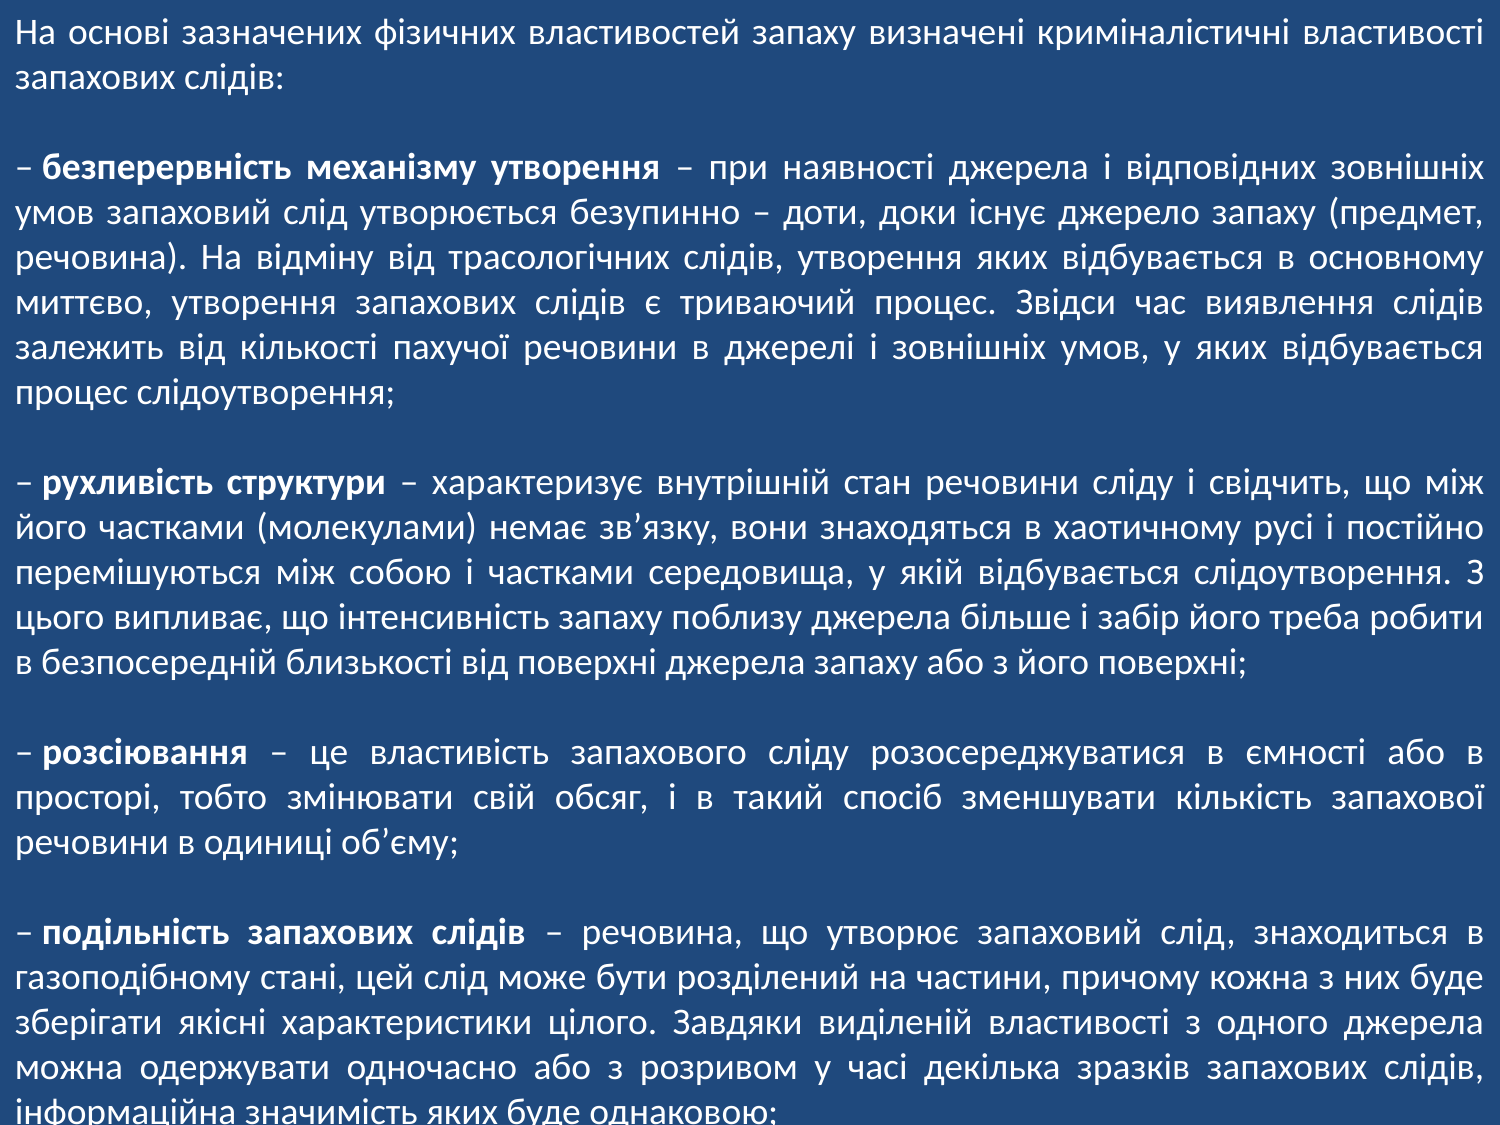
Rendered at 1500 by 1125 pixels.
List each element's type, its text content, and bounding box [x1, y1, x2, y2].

text_box На основі зазначених фізичних властивостей запаху визначені криміналістичні властивості запахових слідів: – безперервність механізму утворення – при наявності джерела і відповідних зовнішніх умов запаховий слід утворюється безупинно – доти, доки існує джерело запаху (предмет, речовина). На відміну від трасологічних слідів, утворення яких відбувається в основному миттєво, утворення запахових слідів є триваючий процес. Звідси час виявлення слідів залежить від кількості пахучої речовини в джерелі і зовнішніх умов, у яких відбувається процес слідоутворення; – рухливість структури – характеризує внутрішній стан речовини сліду і свідчить, що між його частками (молекулами) немає зв’язку, вони знаходяться в хаотичному русі і постійно перемішуються між собою і частками середовища, у якій відбувається слідоутворення. З цього випливає, що інтенсивність запаху поблизу джерела більше і забір його треба робити в безпосередній близькості від поверхні джерела запаху або з його поверхні; – розсіювання – це властивість запахового сліду розосереджуватися в ємності або в просторі, тобто змінювати свій обсяг, і в такий спосіб зменшувати кількість запахової речовини в одиниці об’єму; – подільність запахових слідів – речовина, що утворює запаховий слід, знаходиться в газоподібному стані, цей слід може бути розділений на частини, причому кожна з них буде зберігати якісні характеристики цілого. Завдяки виділеній властивості з одного джерела можна одержувати одночасно або з розривом у часі декілька зразків запахових слідів, інформаційна значимість яких буде однаковою; [0, 0, 1500, 1125]
